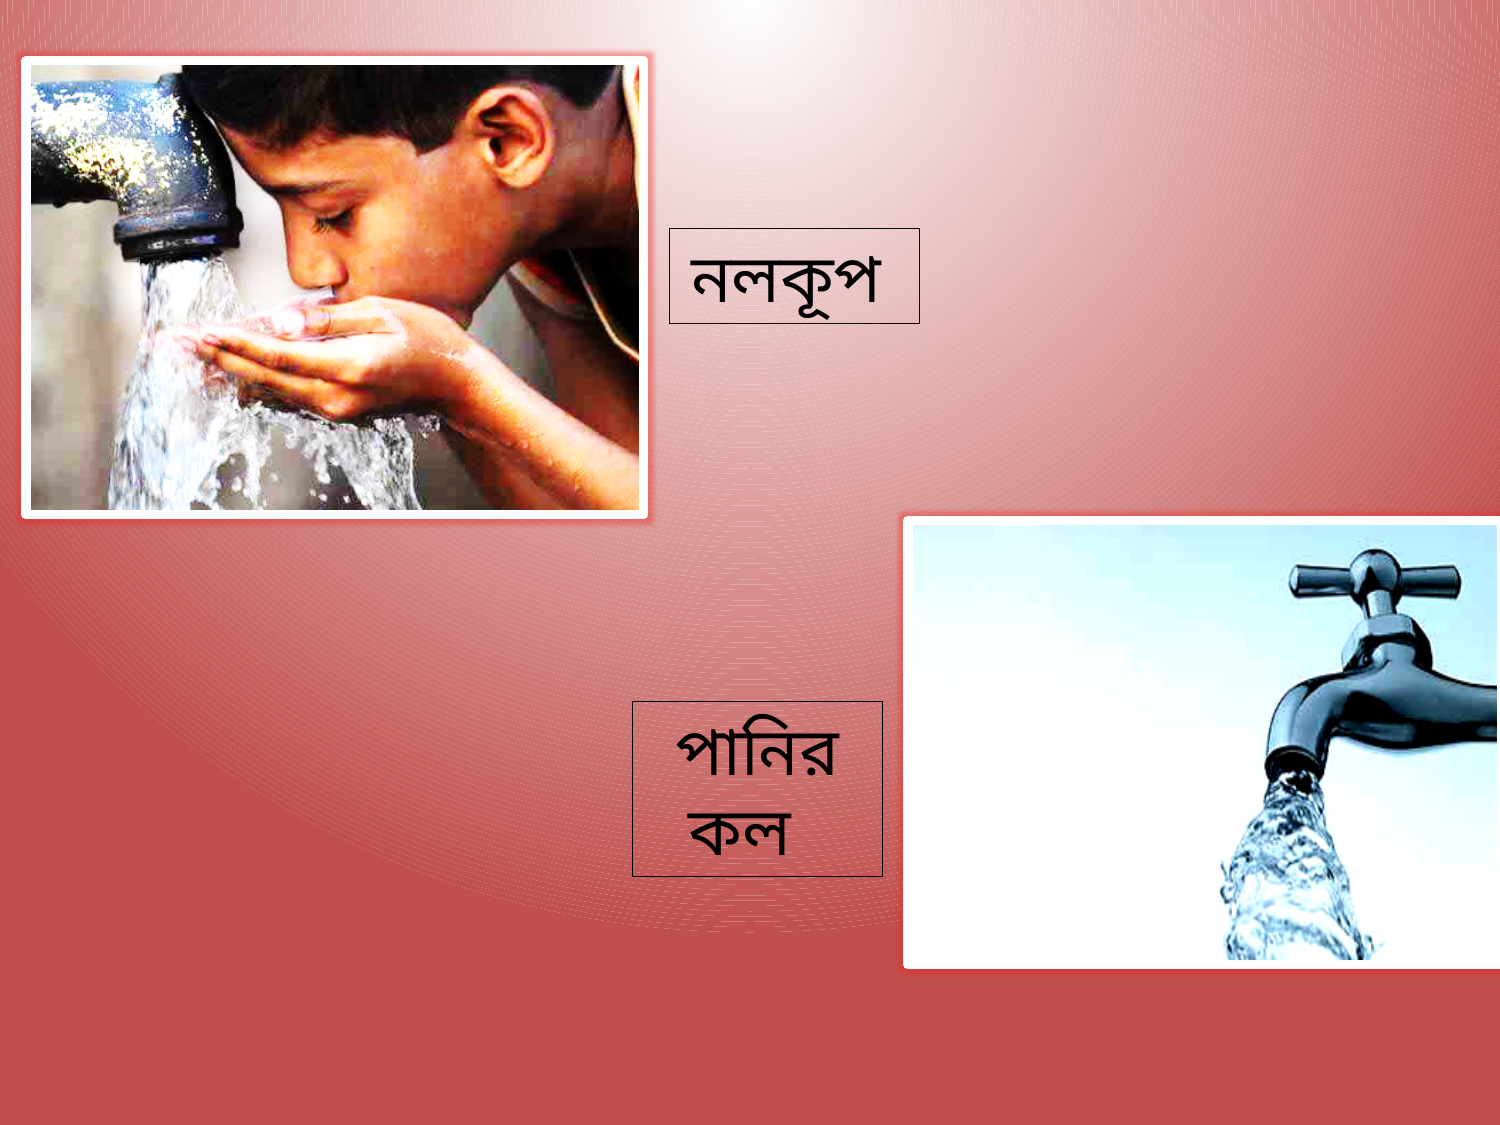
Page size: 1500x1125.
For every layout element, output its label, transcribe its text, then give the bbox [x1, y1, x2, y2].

picture [912, 524, 1498, 961]
picture [30, 65, 640, 510]
text_box পানির কল [632, 701, 883, 877]
text_box নলকূপ [669, 228, 920, 324]
